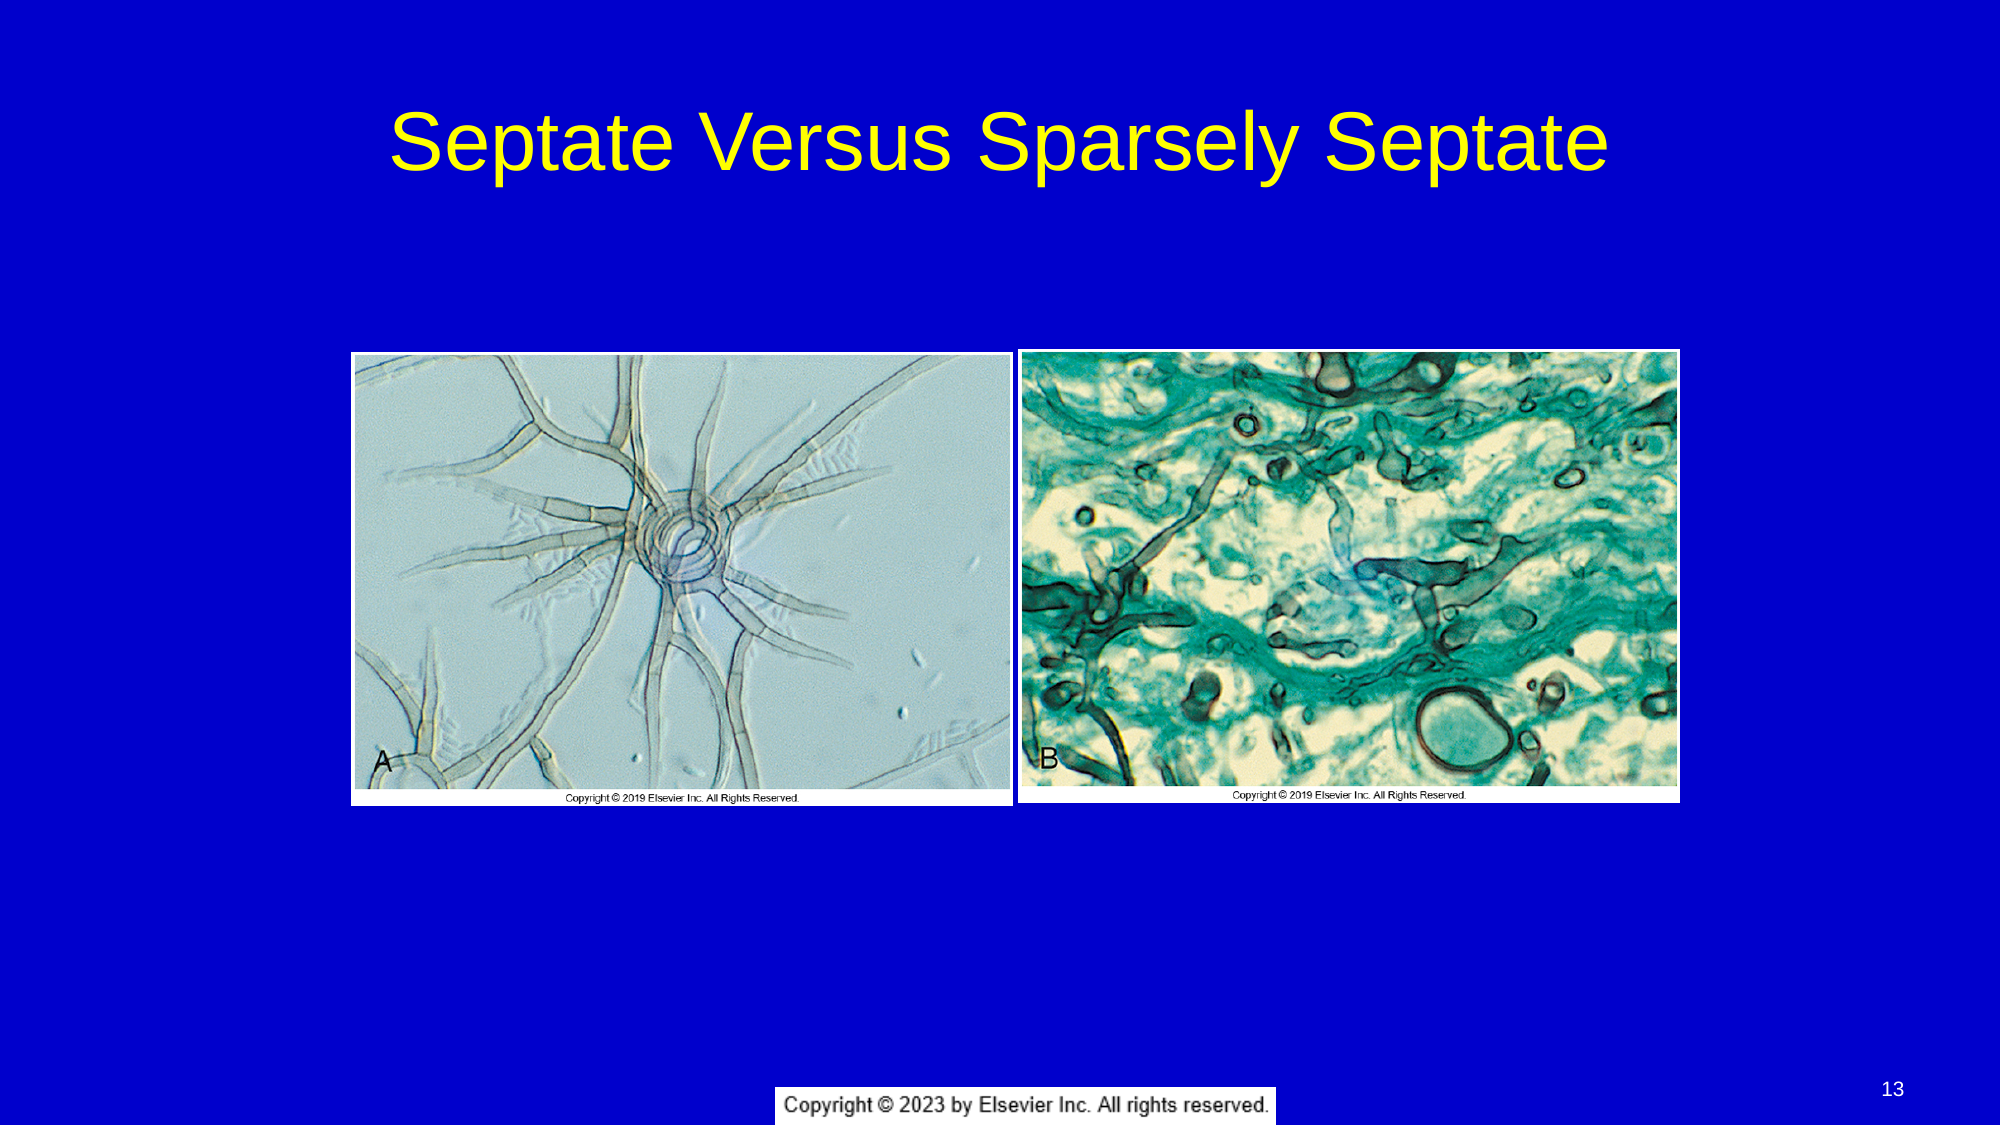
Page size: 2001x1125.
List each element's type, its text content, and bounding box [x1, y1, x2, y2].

picture [775, 1087, 1276, 1125]
picture [351, 352, 1013, 806]
title Septate Versus Sparsely Septate [149, 37, 1851, 238]
picture [1018, 349, 1680, 803]
